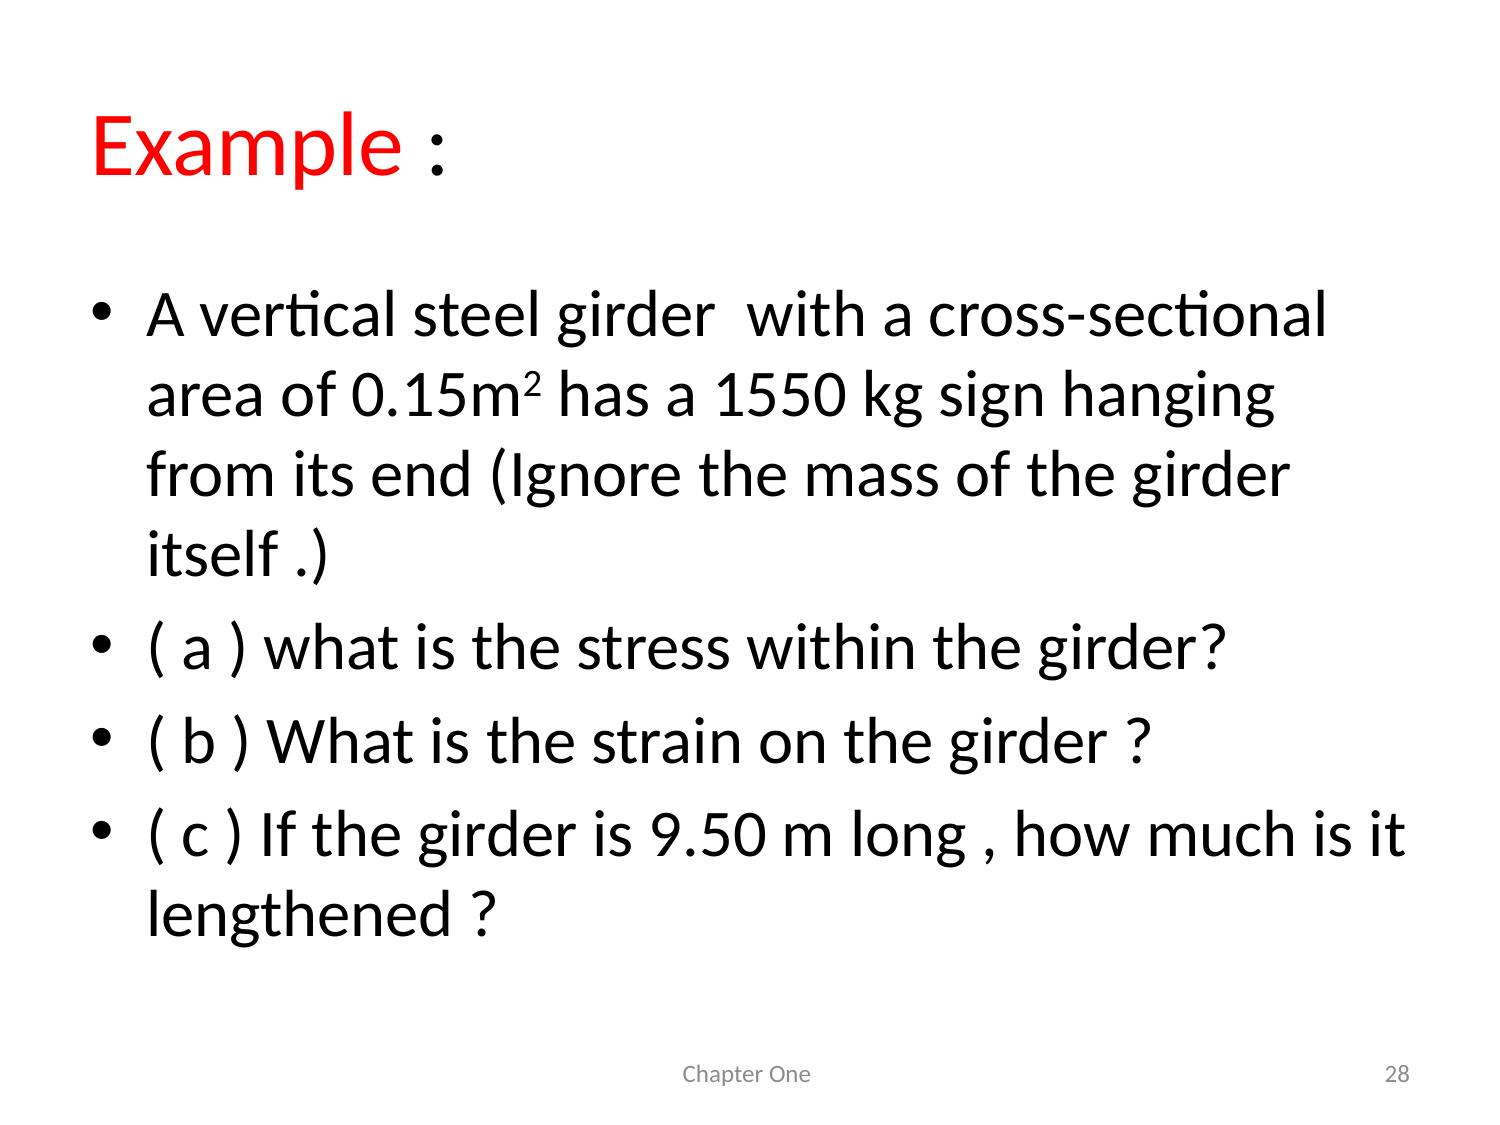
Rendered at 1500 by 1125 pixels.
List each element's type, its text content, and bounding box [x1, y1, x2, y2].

list A vertical steel girder with a cross-sectional area of 0.15m2 has a 1550 kg sign hanging from its end (Ignore the mass of the girder itself .) ( a ) what is the stress within the girder? ( b ) What is the strain on the girder ? ( c ) If the girder is 9.50 m long , how much is it lengthened ? [75, 262, 1425, 1005]
title Example : [75, 45, 1425, 233]
slide_number 28 [1074, 1042, 1425, 1103]
footer Chapter One [512, 1042, 988, 1103]
